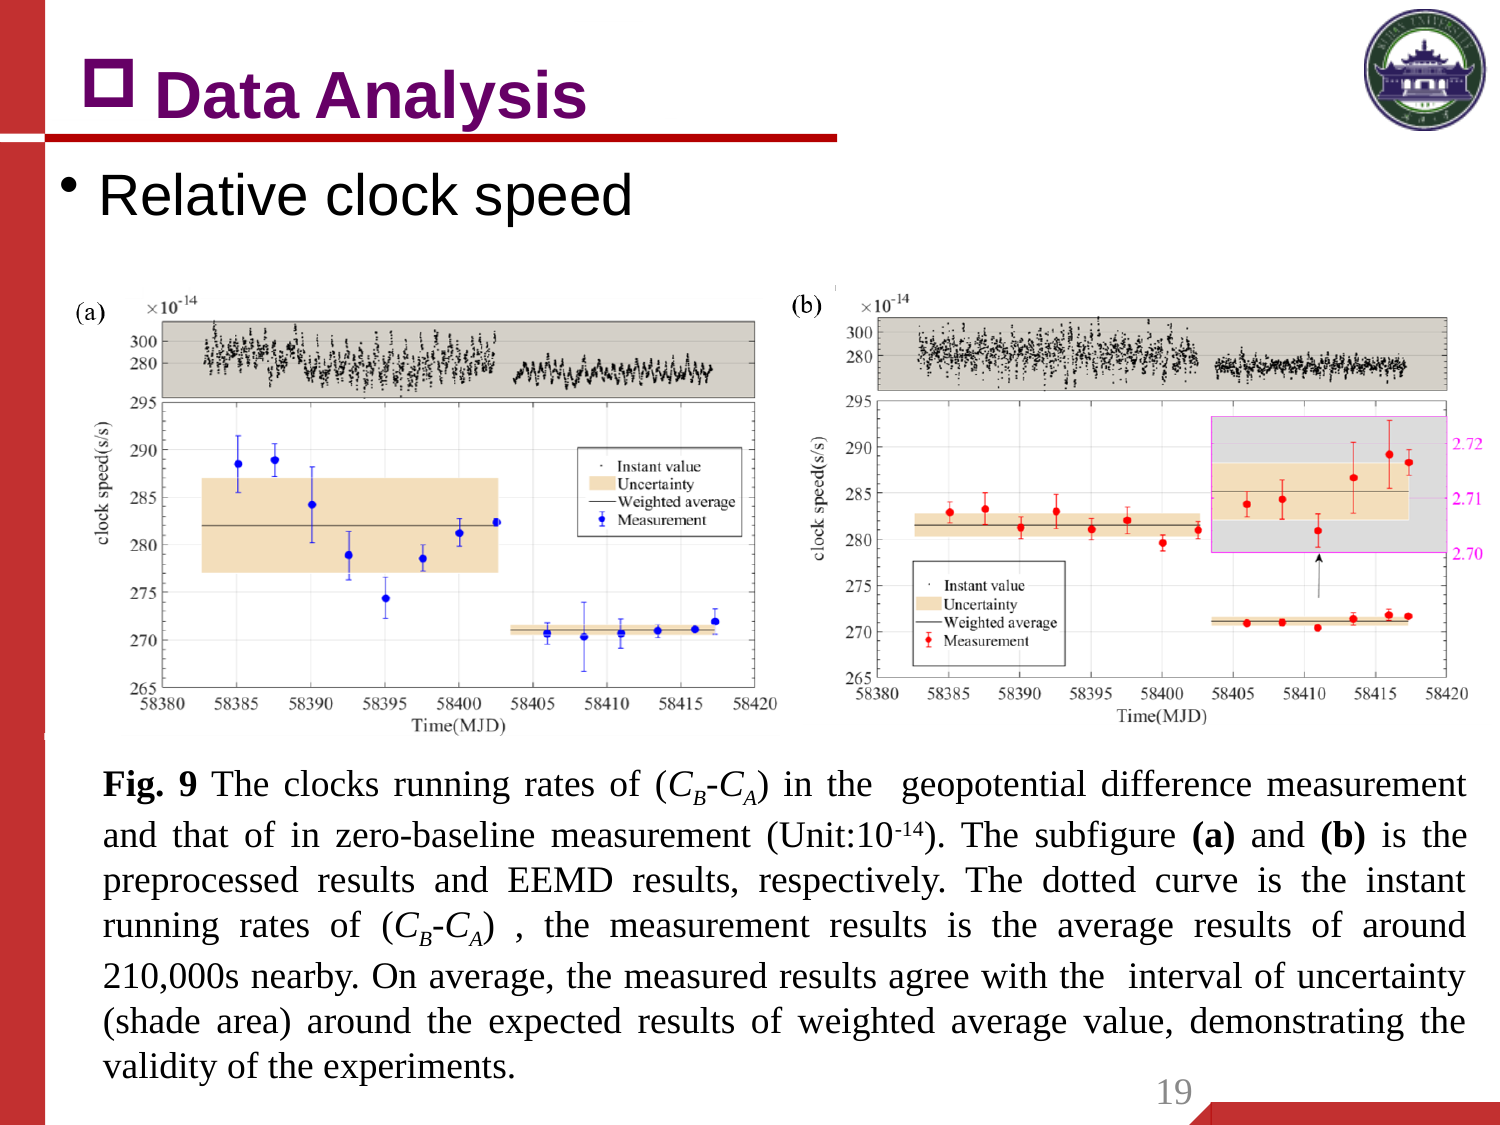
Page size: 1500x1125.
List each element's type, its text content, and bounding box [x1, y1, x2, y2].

text_box Fig. 9 The clocks running rates of (CB-CA) in the geopotential difference measurement and that of in zero-baseline measurement (Unit:10-14). The subfigure (a) and (b) is the preprocessed results and EEMD results, respectively. The dotted curve is the instant running rates of (CB-CA) , the measurement results is the average results of around 210,000s nearby. On average, the measured results agree with the interval of uncertainty (shade area) around the expected results of weighted average value, demonstrating the validity of the experiments. [88, 751, 1483, 1094]
text_box Relative clock speed [44, 149, 703, 238]
picture [1363, 8, 1495, 141]
picture [44, 284, 1492, 740]
text_box Data Analysis [64, 44, 987, 140]
text_box 19 [1140, 1060, 1491, 1120]
